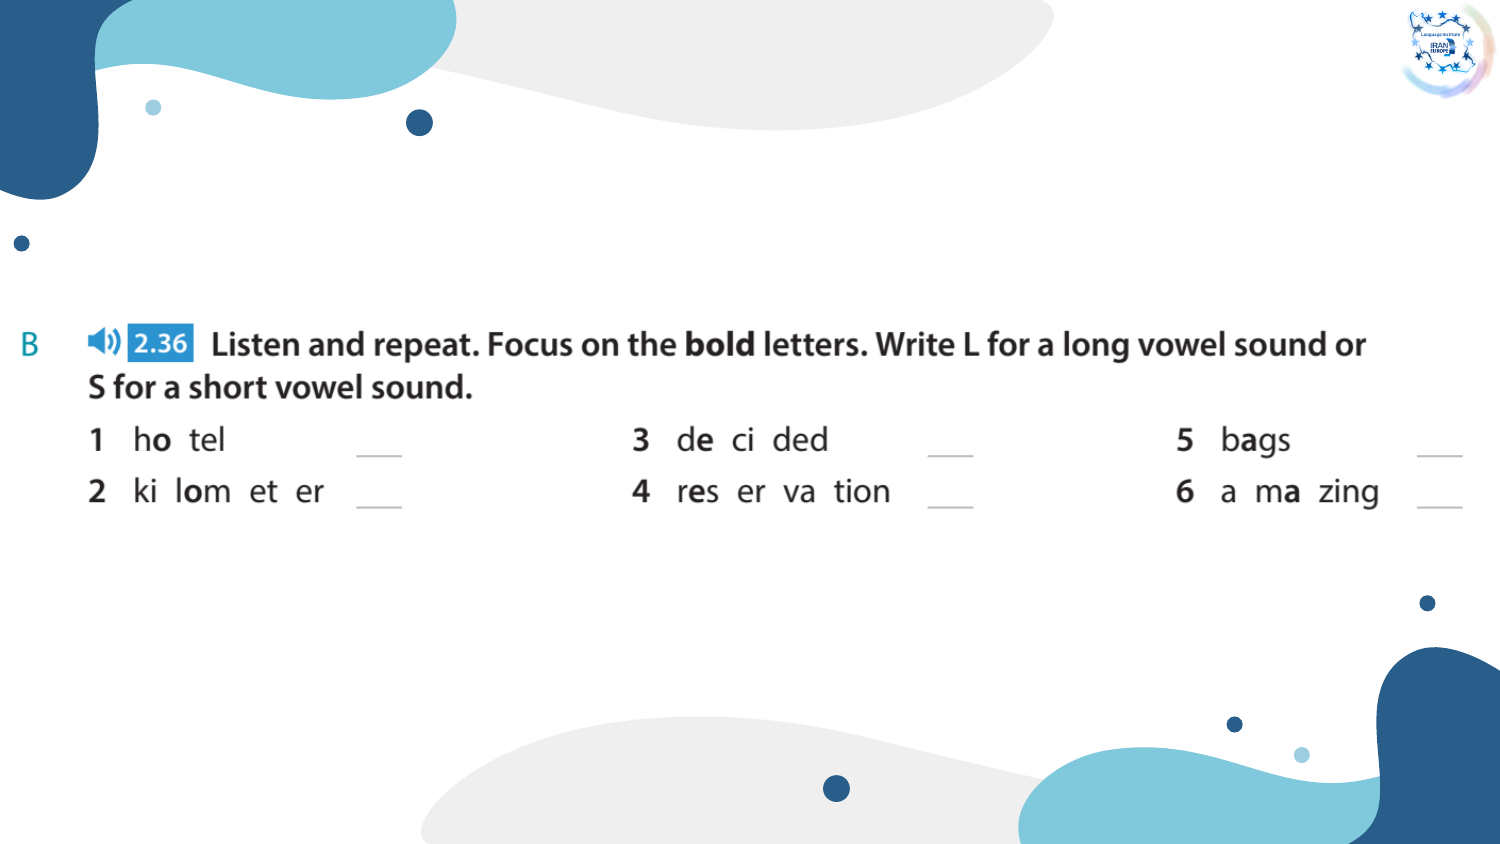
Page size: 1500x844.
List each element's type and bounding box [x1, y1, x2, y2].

picture [0, 314, 1500, 529]
picture [1396, 0, 1500, 101]
